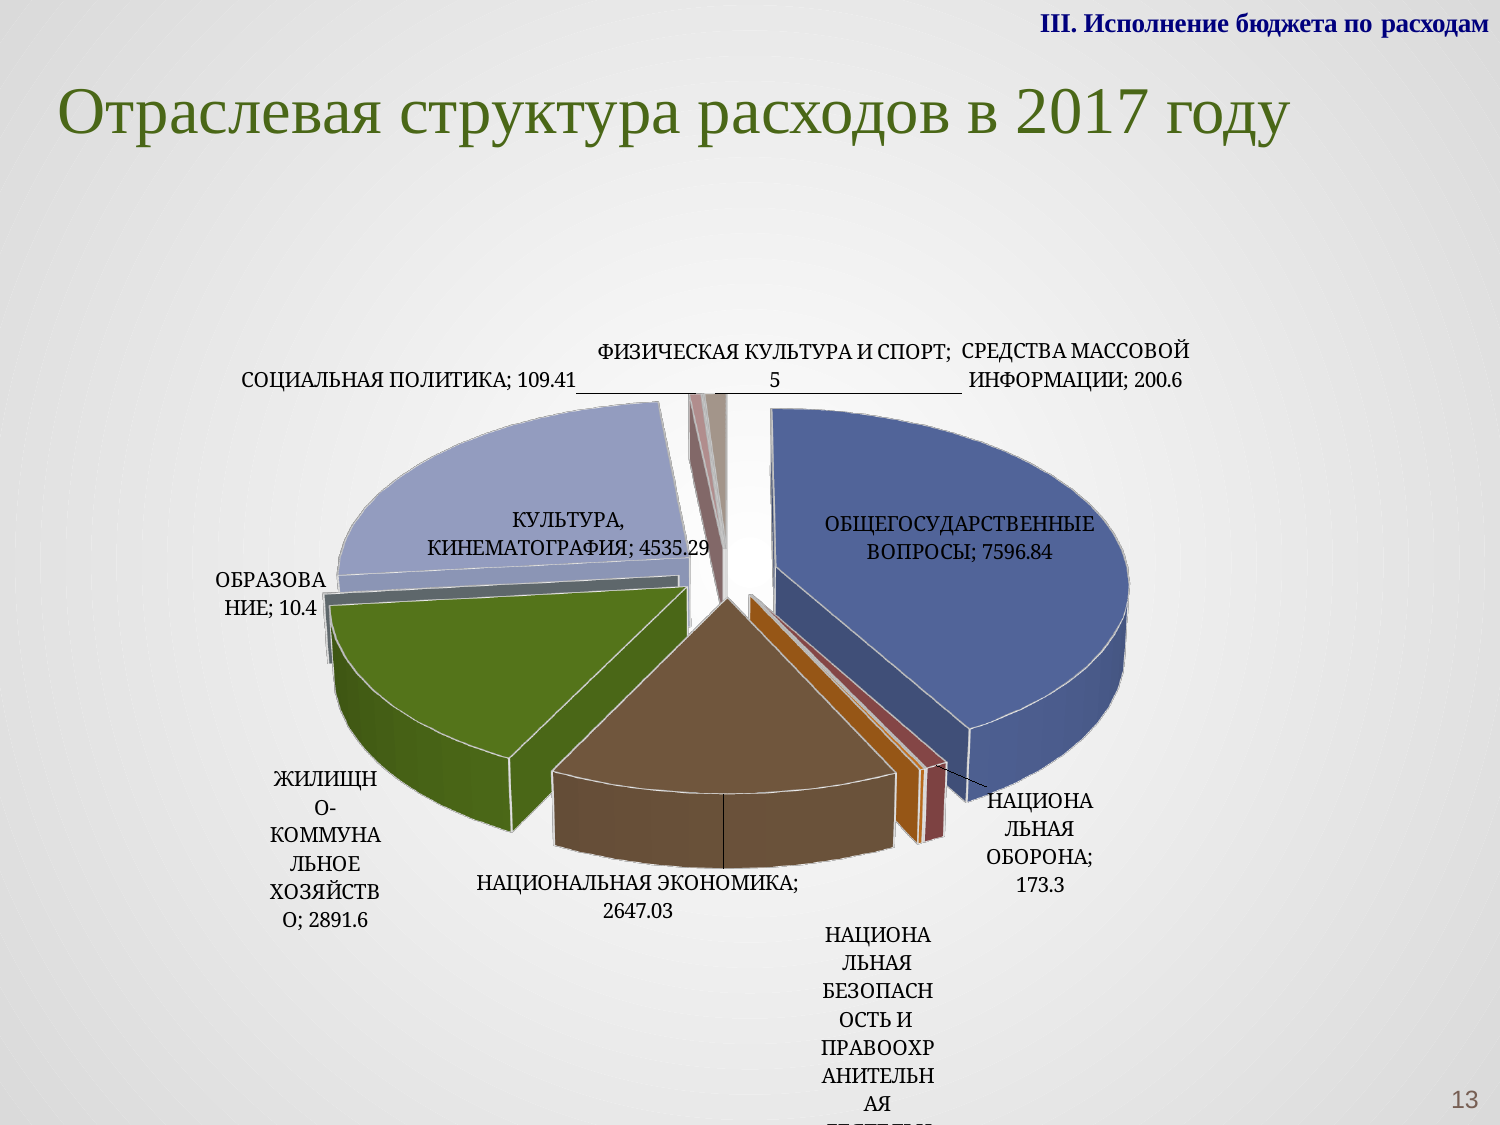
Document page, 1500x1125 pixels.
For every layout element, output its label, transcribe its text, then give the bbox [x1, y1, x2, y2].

chart [212, 112, 1295, 1125]
text_box III. Исполнение бюджета по расходам [1037, 3, 1500, 39]
text_box 13 [1449, 1081, 1482, 1114]
title Отраслевая структура расходов в 2017 году [0, 54, 1350, 155]
